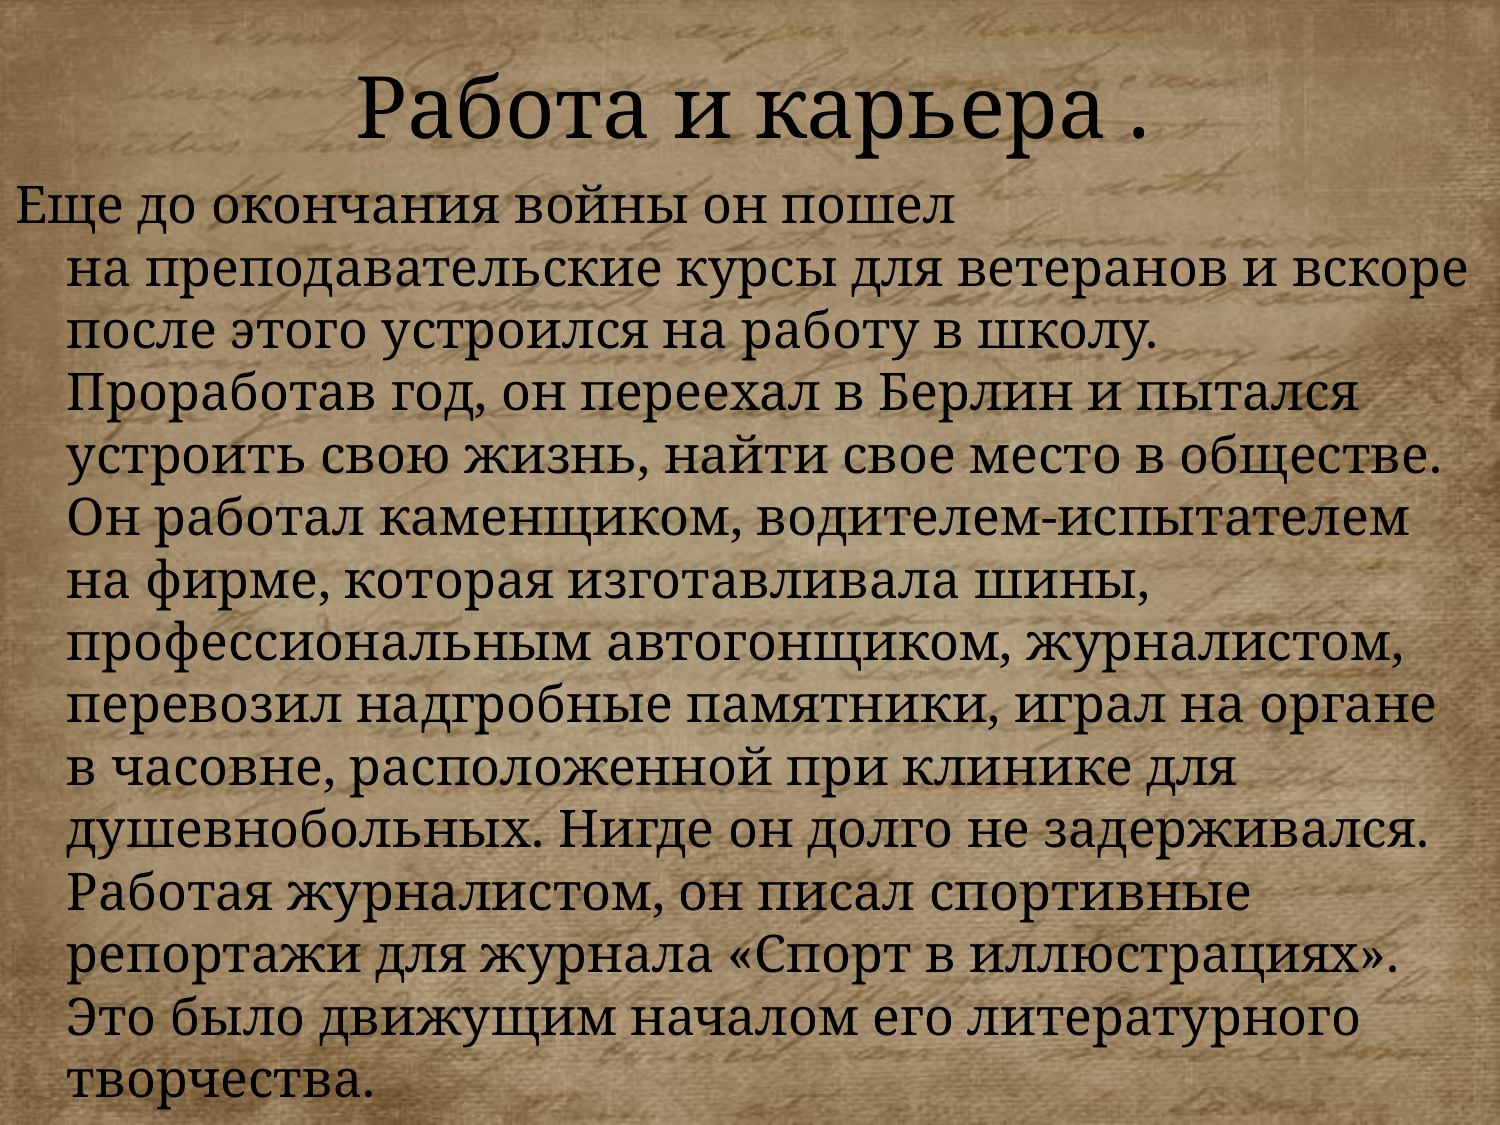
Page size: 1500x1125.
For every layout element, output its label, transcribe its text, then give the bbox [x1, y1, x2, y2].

title Работа и карьера . [82, 45, 1425, 164]
list Еще до окончания войны он пошел на преподавательские курсы для ветеранов и вскоре после этого устроился на работу в школу. Проработав год, он переехал в Берлин и пытался устроить свою жизнь, найти свое место в обществе. Он работал каменщиком, водителем-испытателем на фирме, которая изготавливала шины, профессиональным автогонщиком, журналистом, перевозил надгробные памятники, играл на органе в часовне, расположенной при клинике для душевнобольных. Нигде он долго не задерживался. Работая журналистом, он писал спортивные репортажи для журнала «Спорт в иллюстрациях». Это было движущим началом его литературного творчества. [0, 164, 1500, 1125]
picture [0, 0, 1500, 164]
